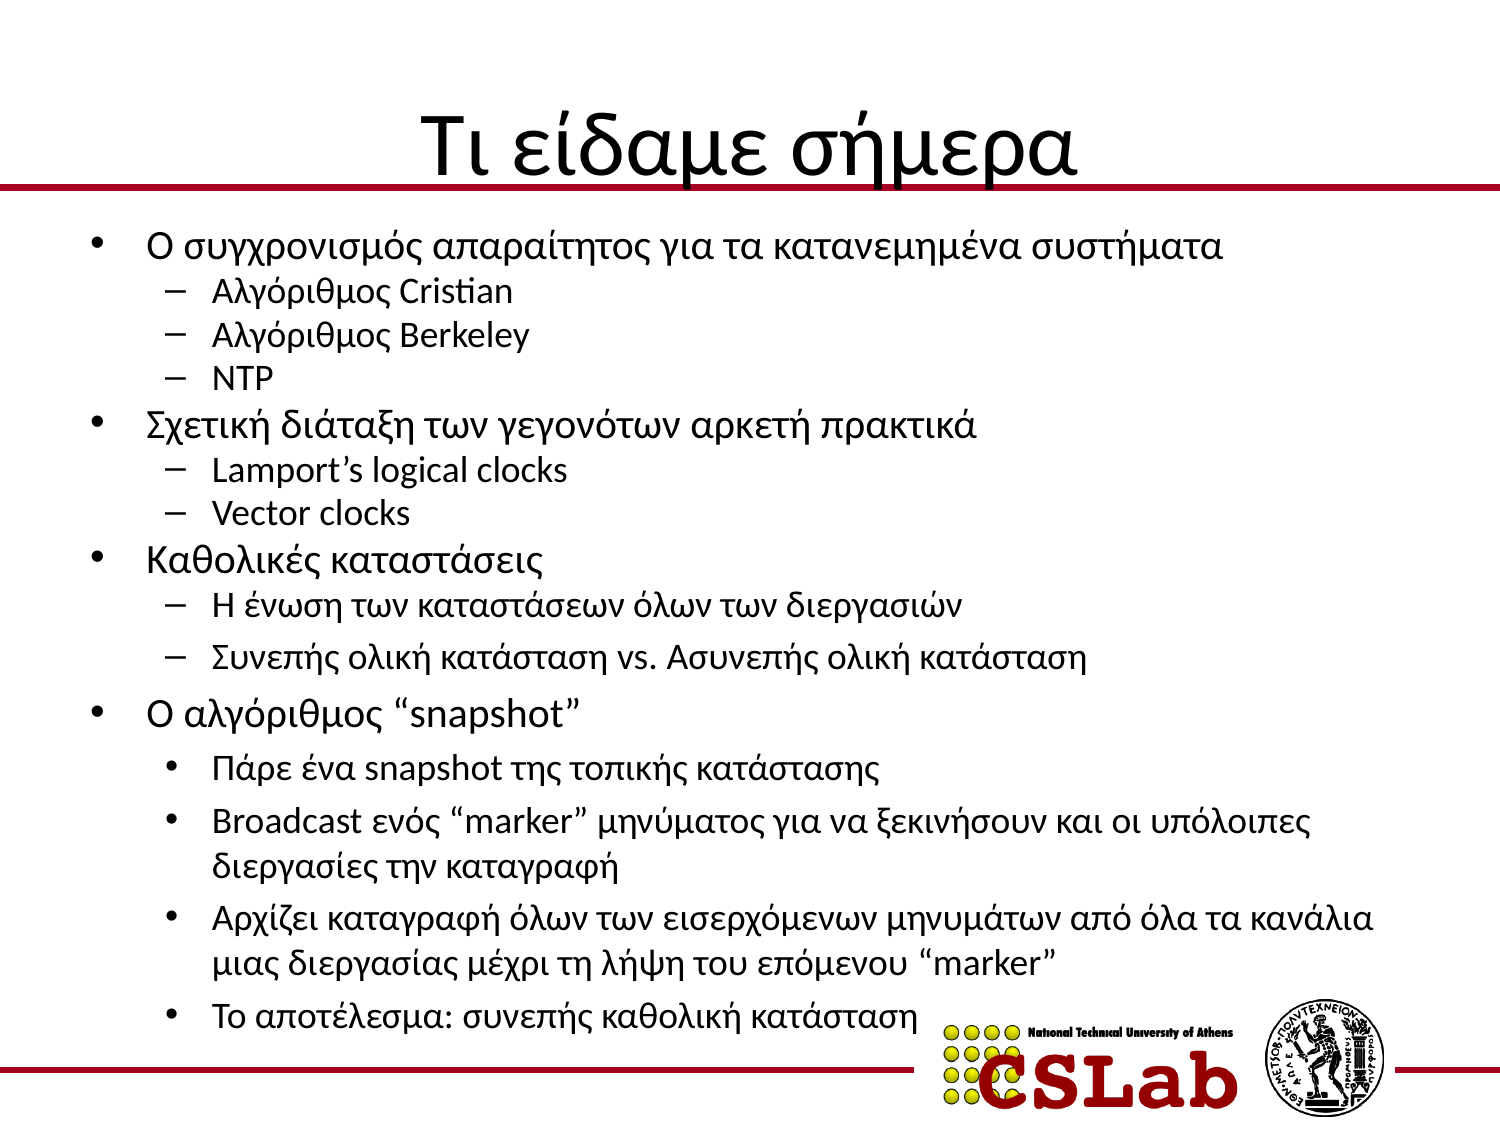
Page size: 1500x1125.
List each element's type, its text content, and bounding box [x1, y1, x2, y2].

title Τι είδαμε σήμερα [74, 44, 1426, 219]
picture [937, 1022, 1243, 1118]
list Ο συγχρονισμός απαραίτητος για τα κατανεμημένα συστήματα Αλγόριθμος Cristian Αλγόριθμος Berkeley NTP Σχετική διάταξη των γεγονότων αρκετή πρακτικά Lamport’s logical clocks Vector clocks Καθολικές καταστάσεις Η ένωση των καταστάσεων όλων των διεργασιών Συνεπής ολική κατάσταση vs. Ασυνεπής ολική κατάσταση Ο αλγόριθμος “snapshot” Πάρε ένα snapshot της τοπικής κατάστασης Broadcast ενός “marker” μηνύματος για να ξεκινήσουν και οι υπόλοιπες διεργασίες την καταγραφή Αρχίζει καταγραφή όλων των εισερχόμενων μηνυμάτων από όλα τα κανάλια μιας διεργασίας μέχρι τη λήψη του επόμενου “marker” Το αποτέλεσμα: συνεπής καθολική κατάσταση [74, 219, 1426, 963]
picture [1265, 999, 1384, 1117]
